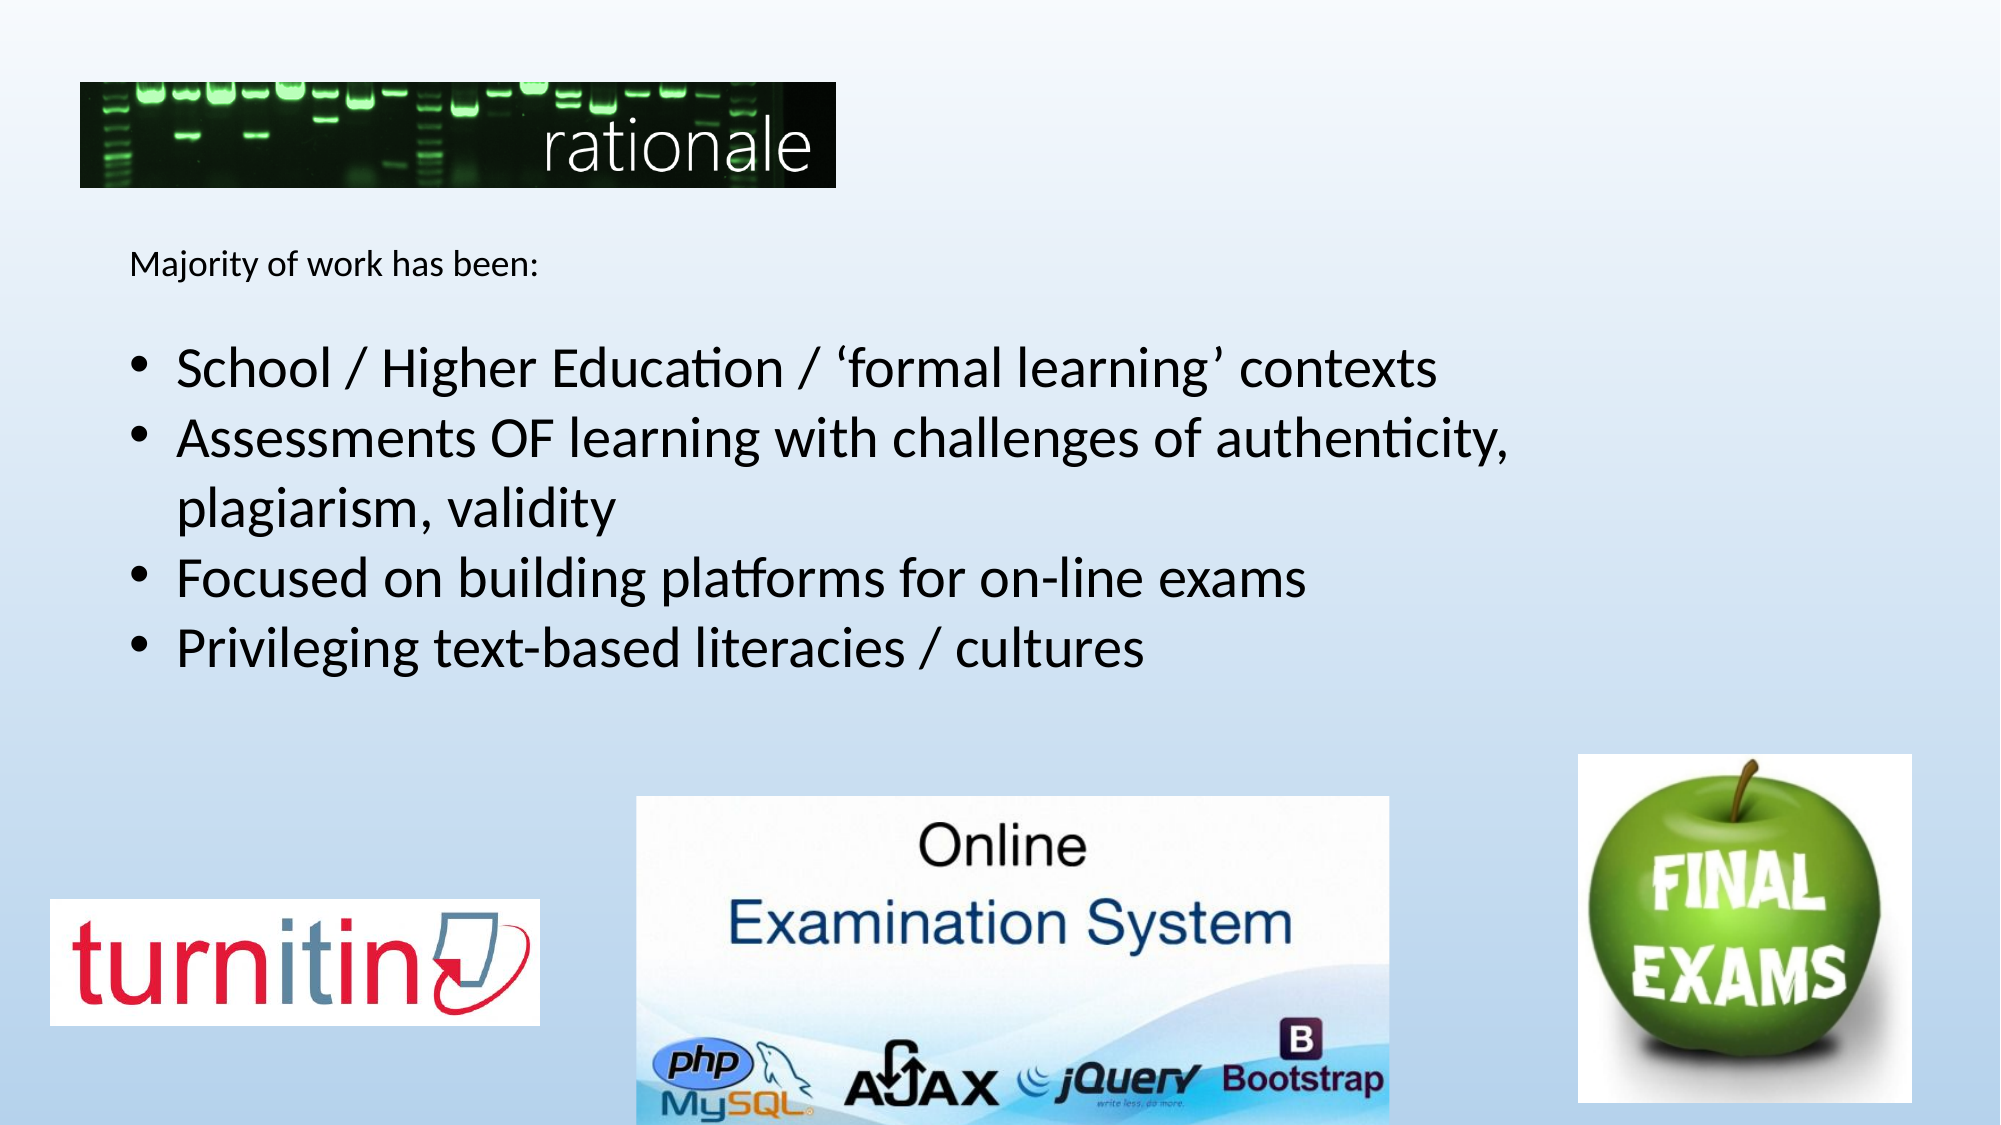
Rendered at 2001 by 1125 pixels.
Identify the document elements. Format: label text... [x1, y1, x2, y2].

picture [50, 899, 540, 1026]
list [80, 82, 836, 188]
picture [636, 796, 1390, 1125]
text_box Majority of work has been: School / Higher Education / ‘formal learning’ contexts Assessments OF learning with challenges of authenticity, plagiarism, validity Focused on building platforms for on-line exams Privileging text-based literacies / cultures [114, 231, 1745, 777]
picture [1578, 754, 1912, 1104]
